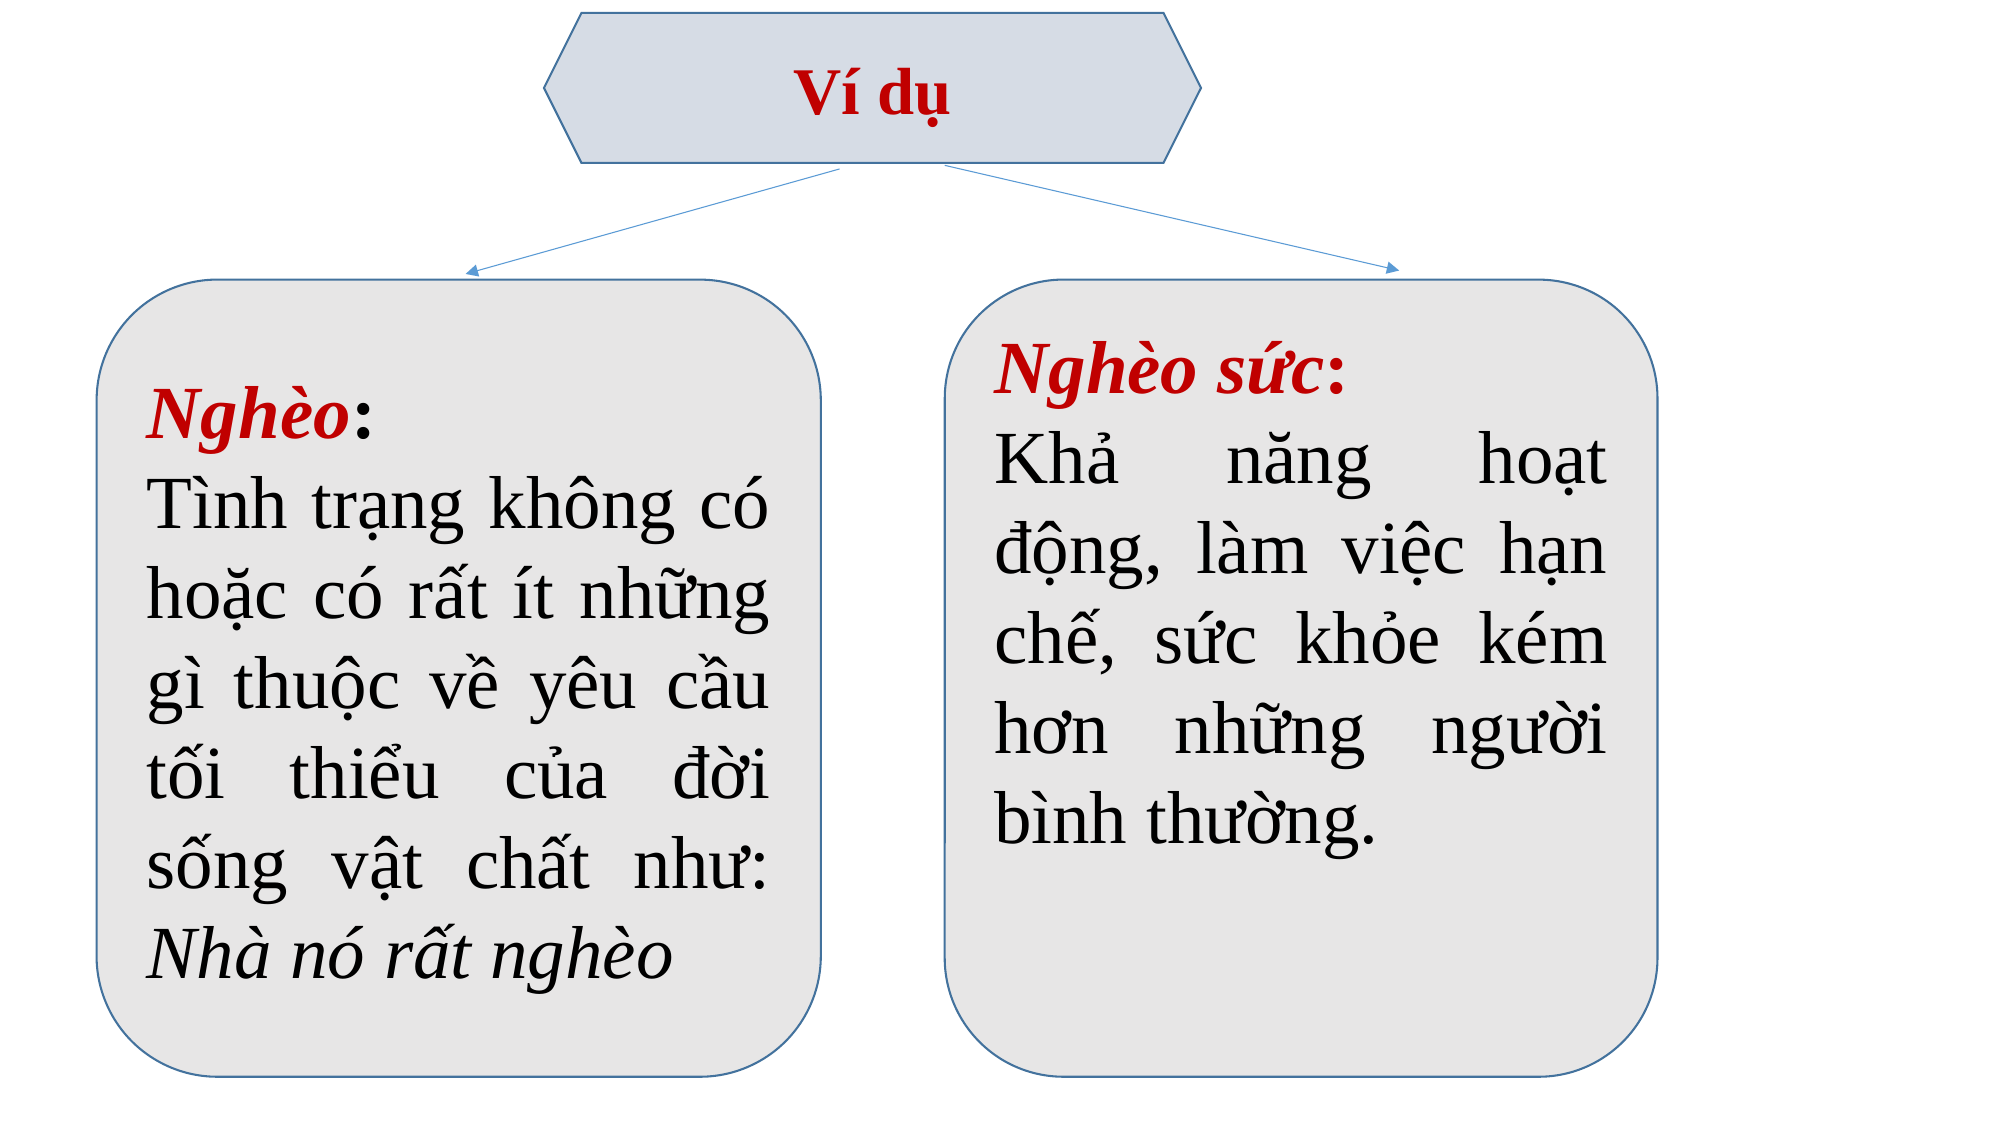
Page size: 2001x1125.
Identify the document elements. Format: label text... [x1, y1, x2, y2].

text_box Nghèo sức: Khả năng hoạt động, làm việc hạn chế, sức khỏe kém hơn những người bình thường. [943, 278, 1659, 1078]
text_box Nghèo: Tình trạng không có hoặc có rất ít những gì thuộc về yêu cầu tối thiểu của đời sống vật chất như: Nhà nó rất nghèo [95, 278, 822, 1078]
text_box Ví dụ [542, 11, 1203, 164]
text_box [465, 168, 840, 274]
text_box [944, 165, 1400, 271]
